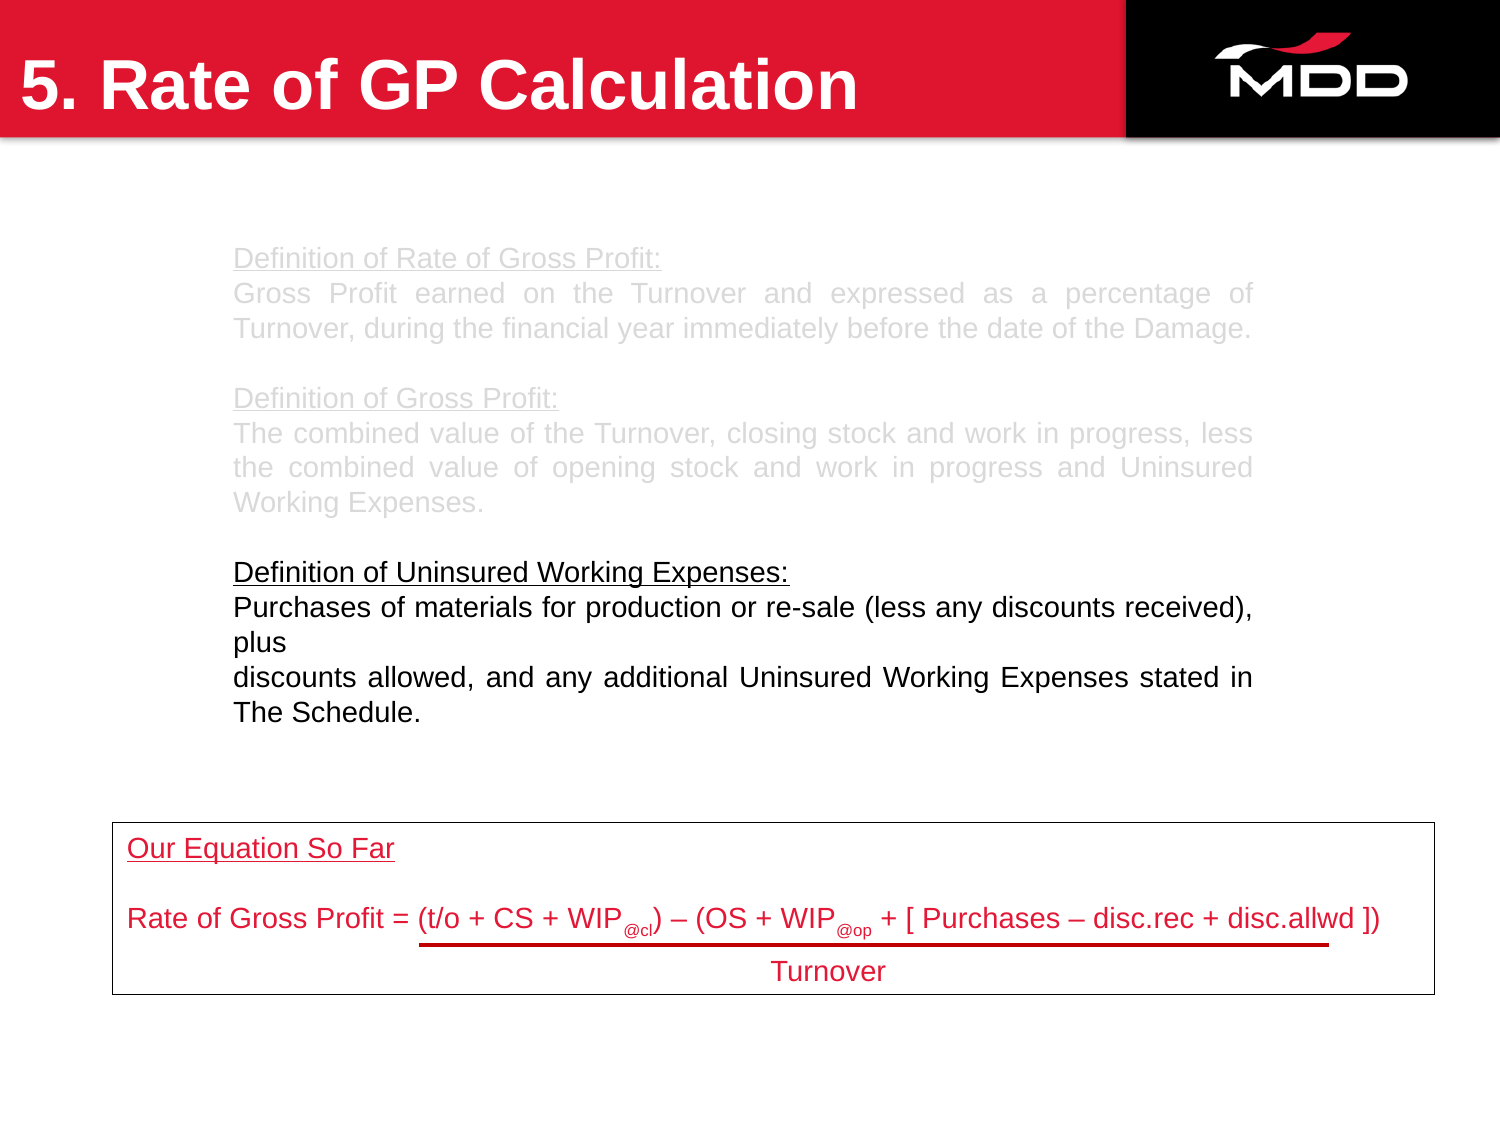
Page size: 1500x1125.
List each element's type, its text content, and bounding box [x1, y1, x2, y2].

picture [1213, 31, 1409, 99]
title 5. Rate of GP Calculation [5, 30, 1127, 113]
text_box Our Equation So Far Rate of Gross Profit = (t/o + CS + WIP@cl) – (OS + WIP@op + [ Purchases – disc.rec + disc.allwd ]) Turnover [112, 822, 1435, 995]
text_box Definition of Rate of Gross Profit: Gross Profit earned on the Turnover and expressed as a percentage of Turnover, during the financial year immediately before the date of the Damage. Definition of Gross Profit: The combined value of the Turnover, closing stock and work in progress, less the combined value of opening stock and work in progress and Uninsured Working Expenses. Definition of Uninsured Working Expenses: Purchases of materials for production or re-sale (less any discounts received), plus discounts allowed, and any additional Uninsured Working Expenses stated in The Schedule. [218, 231, 1270, 736]
